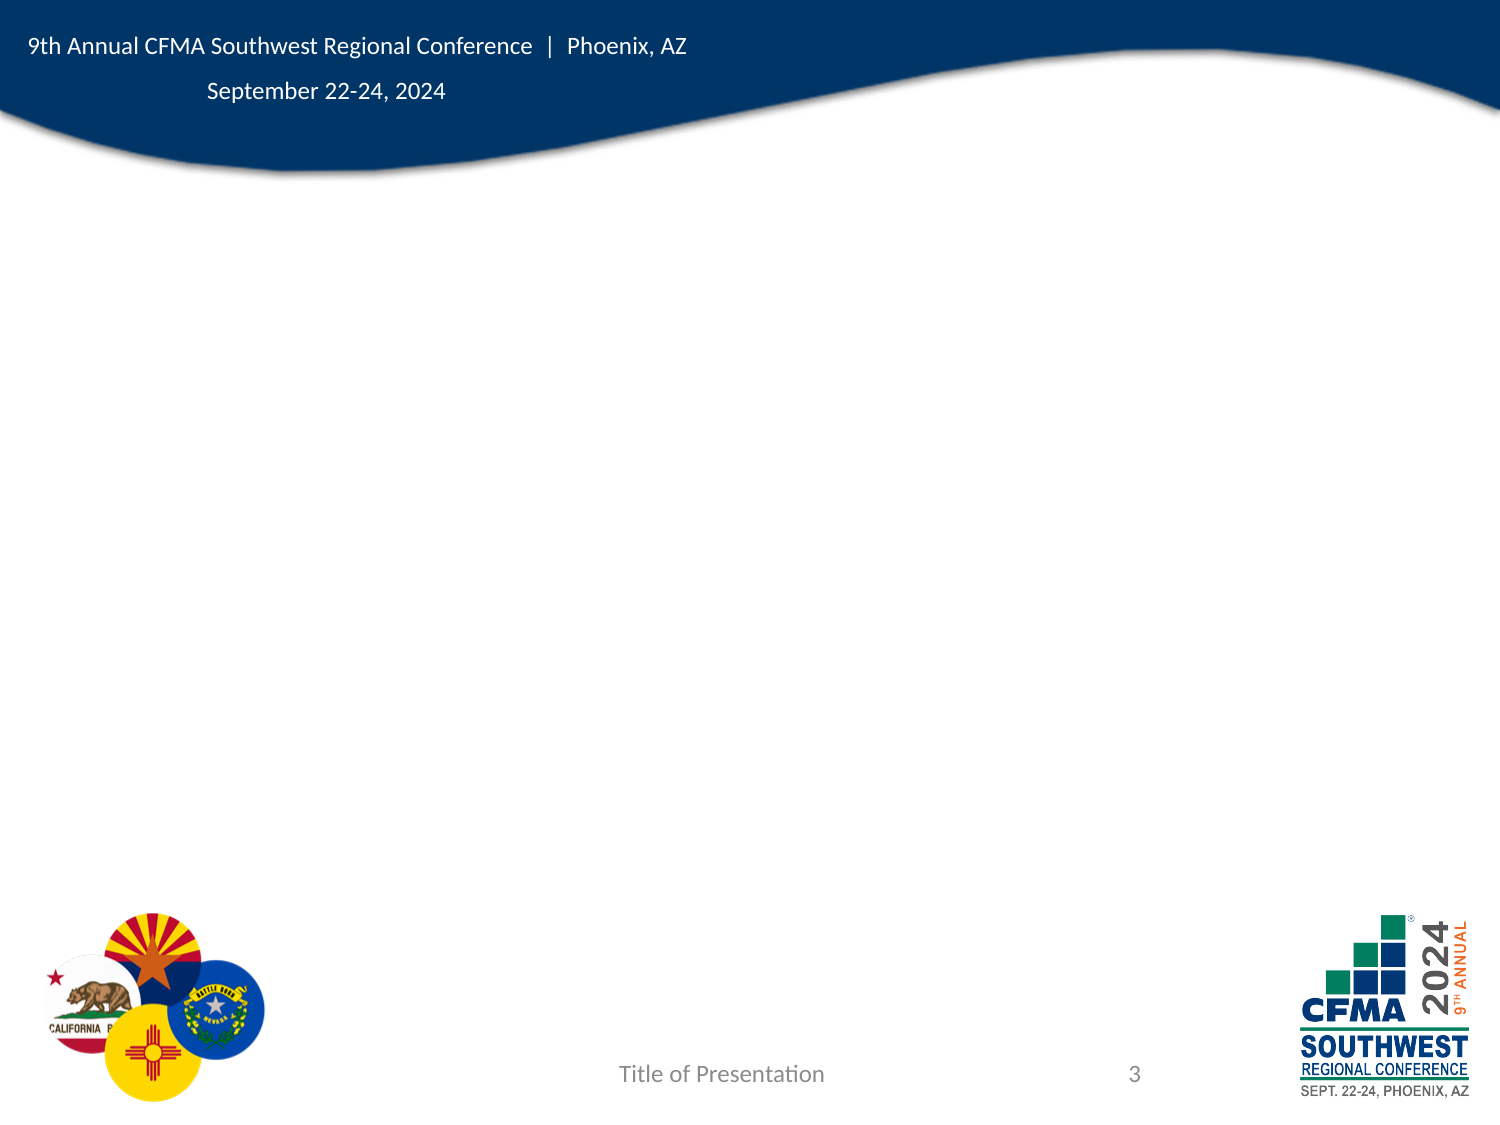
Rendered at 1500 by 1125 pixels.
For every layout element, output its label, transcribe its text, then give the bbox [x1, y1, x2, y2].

slide_number 3 [1071, 1042, 1157, 1103]
picture [0, 0, 1500, 196]
picture [36, 908, 280, 1108]
footer Title of Presentation [402, 1042, 1043, 1103]
picture [1300, 915, 1472, 1102]
